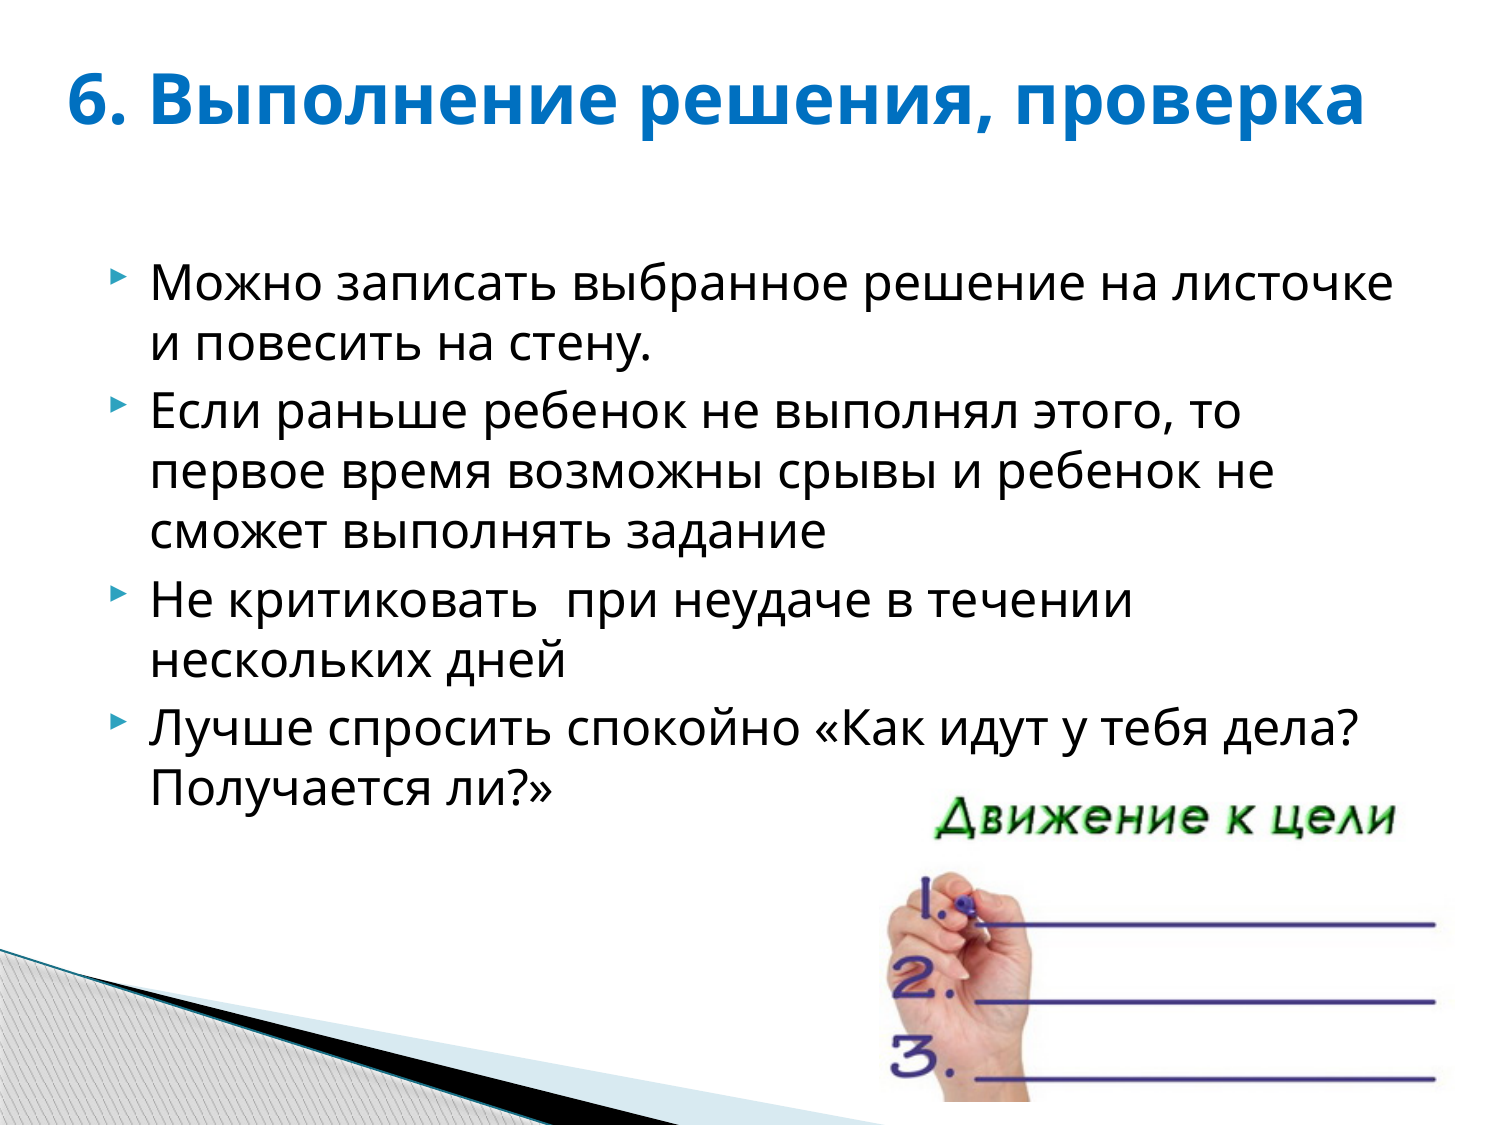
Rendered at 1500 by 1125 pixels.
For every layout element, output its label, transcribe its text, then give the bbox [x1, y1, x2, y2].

title 6. Выполнение решения, проверка [53, 45, 1425, 233]
list Можно записать выбранное решение на листочке и повесить на стену. Если раньше ребенок не выполнял этого, то первое время возможны срывы и ребенок не сможет выполнять задание Не критиковать при неудаче в течении нескольких дней Лучше спросить спокойно «Как идут у тебя дела? Получается ли?» [75, 243, 1425, 986]
picture [879, 762, 1456, 1102]
